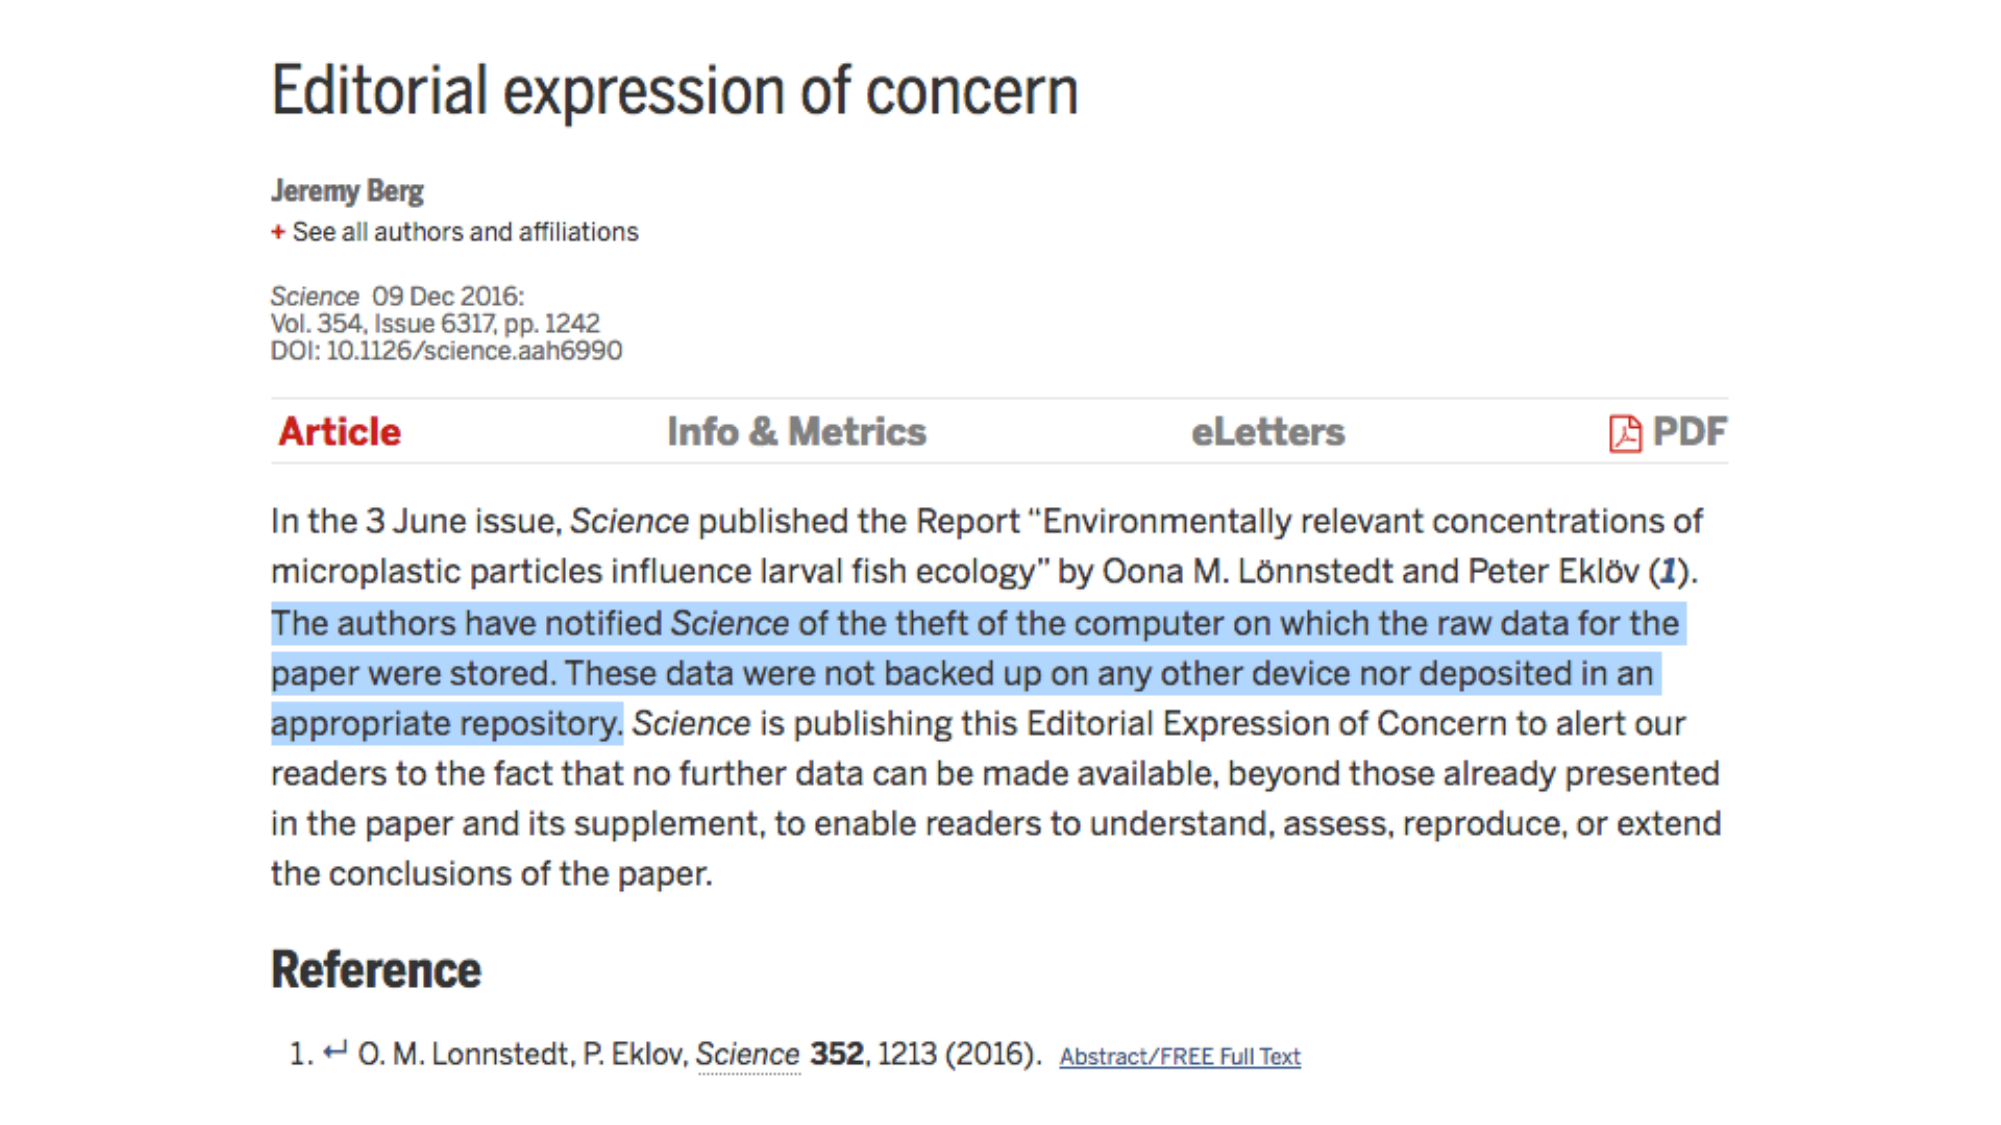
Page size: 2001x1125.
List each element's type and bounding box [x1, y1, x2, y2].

picture [249, 37, 1750, 1086]
